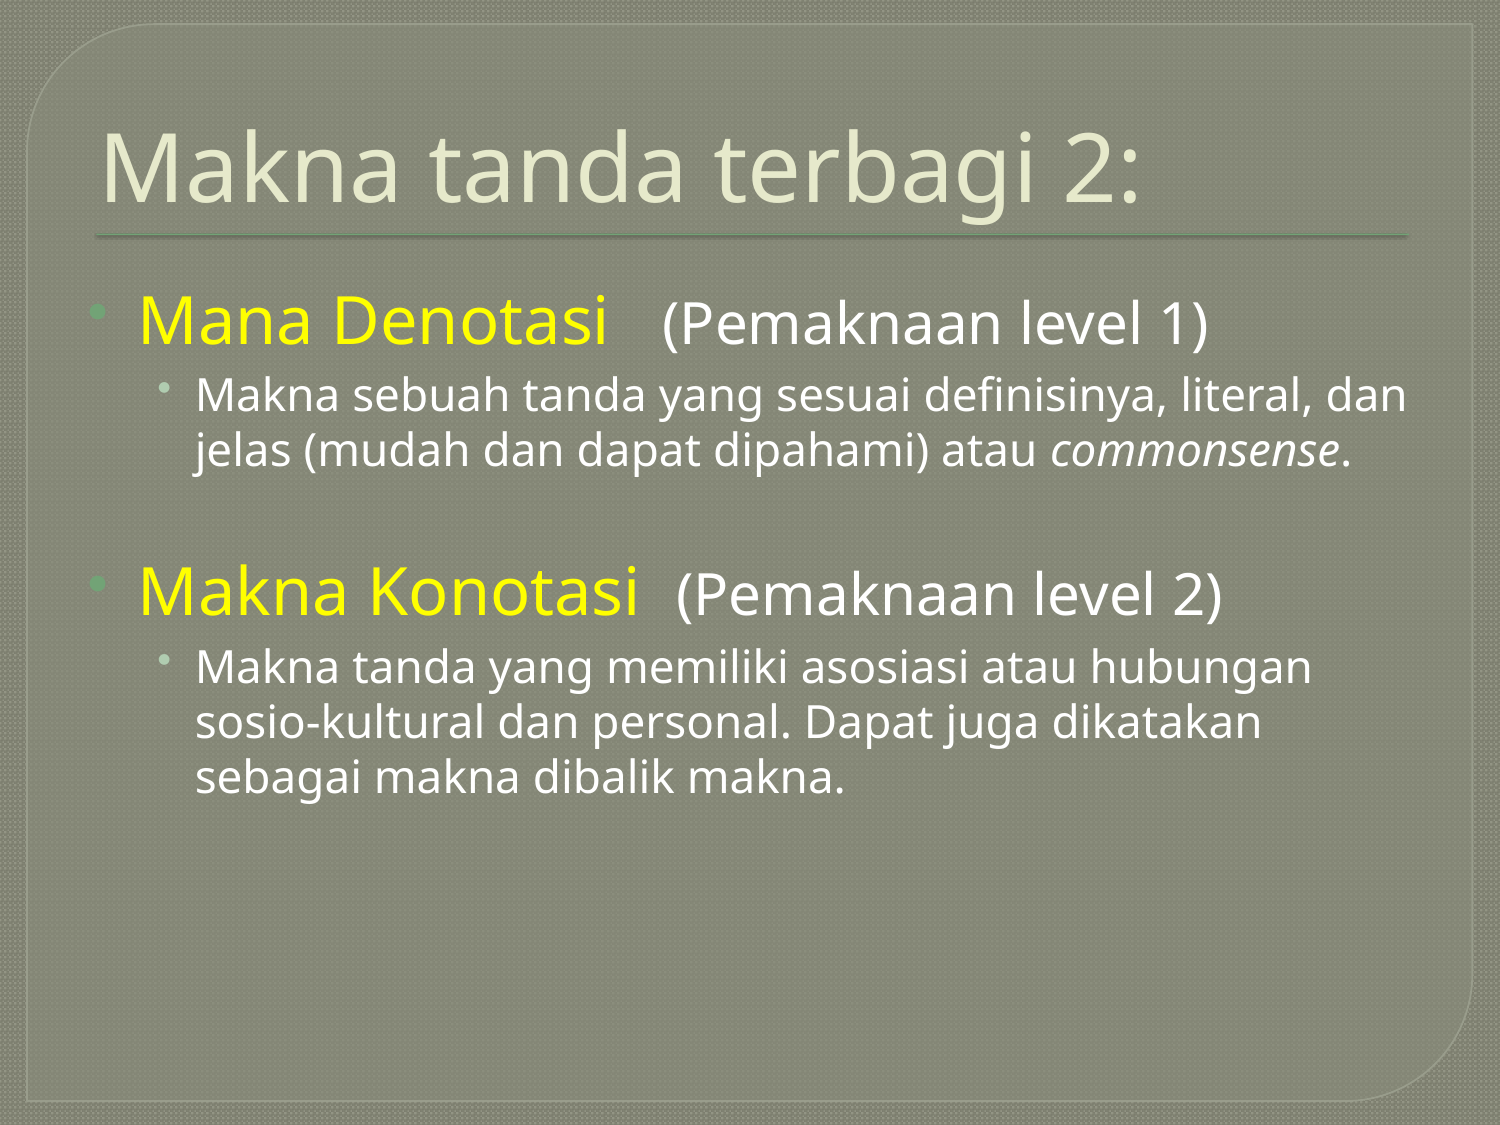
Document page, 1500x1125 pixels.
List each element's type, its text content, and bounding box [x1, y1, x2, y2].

list Mana Denotasi (Pemaknaan level 1) Makna sebuah tanda yang sesuai definisinya, literal, dan jelas (mudah dan dapat dipahami) atau commonsense. Makna Konotasi (Pemaknaan level 2) Makna tanda yang memiliki asosiasi atau hubungan sosio-kultural dan personal. Dapat juga dikatakan sebagai makna dibalik makna. [75, 270, 1425, 1013]
title Makna tanda terbagi 2: [75, 41, 1425, 230]
